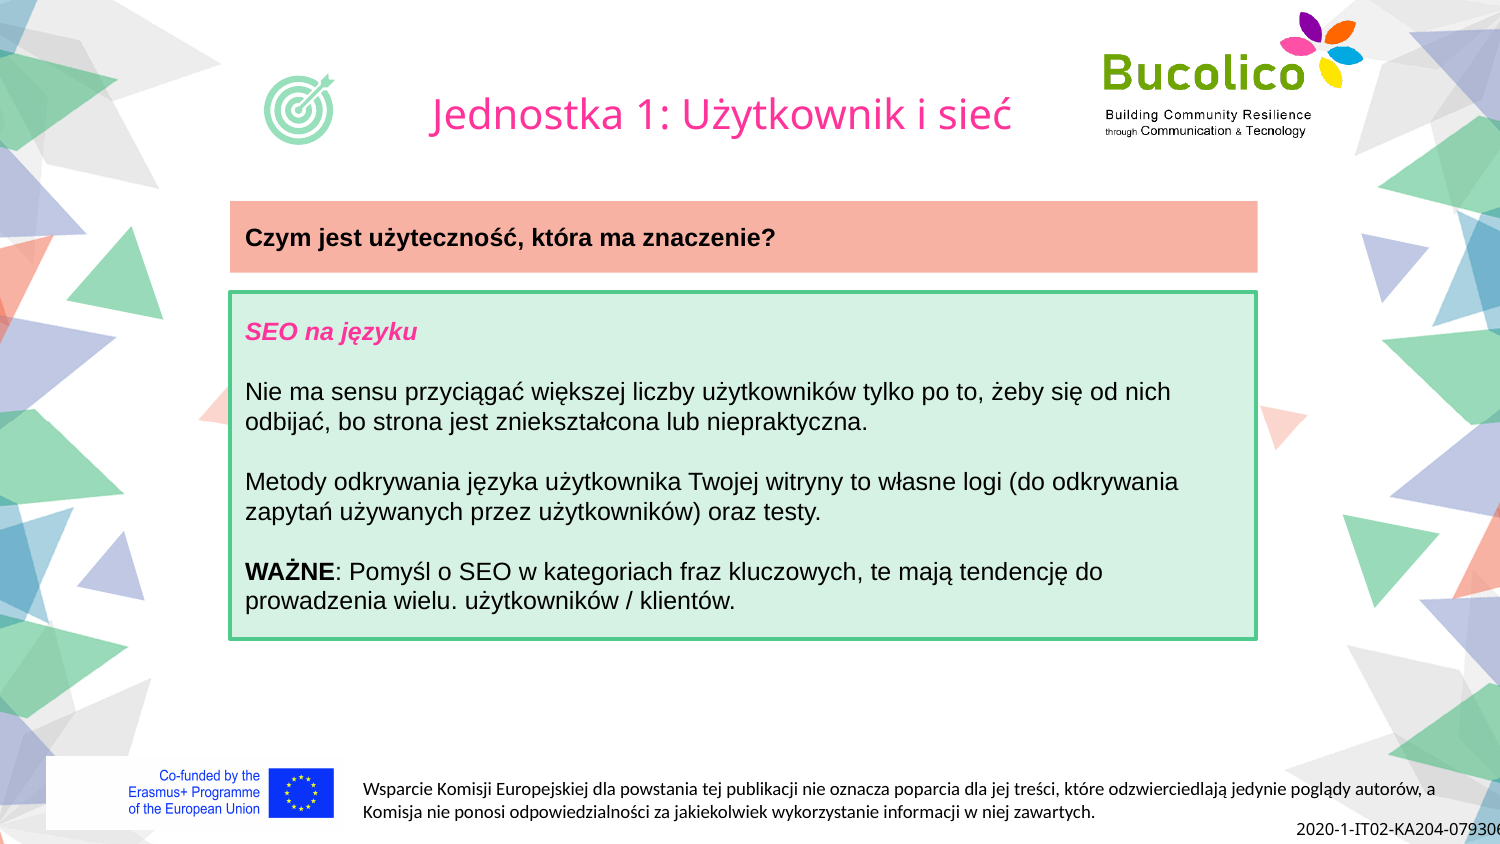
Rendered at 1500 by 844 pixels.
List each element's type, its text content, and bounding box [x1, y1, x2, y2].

text_box [228, 304, 1257, 619]
text_box Czym jest użyteczność, która ma znaczenie? [228, 199, 1260, 275]
picture [0, 0, 1500, 844]
text_box [261, 68, 340, 147]
text_box SEO na języku Nie ma sensu przyciągać większej liczby użytkowników tylko po to, żeby się od nich odbijać, bo strona jest zniekształcona lub niepraktyczna. Metody odkrywania języka użytkownika Twojej witryny to własne logi (do odkrywania zapytań używanych przez użytkowników) oraz testy. WAŻNE: Pomyśl o SEO w kategoriach fraz kluczowych, te mają tendencję do prowadzenia wielu. użytkowników / klientów. [228, 290, 1258, 641]
text_box Wsparcie Komisji Europejskiej dla powstania tej publikacji nie oznacza poparcia dla jej treści, które odzwierciedlają jedynie poglądy autorów, a Komisja nie ponosi odpowiedzialności za jakiekolwiek wykorzystanie informacji w niej zawartych. [348, 769, 1486, 830]
list Jednostka 1: Użytkownik i sieć [410, 65, 1034, 161]
